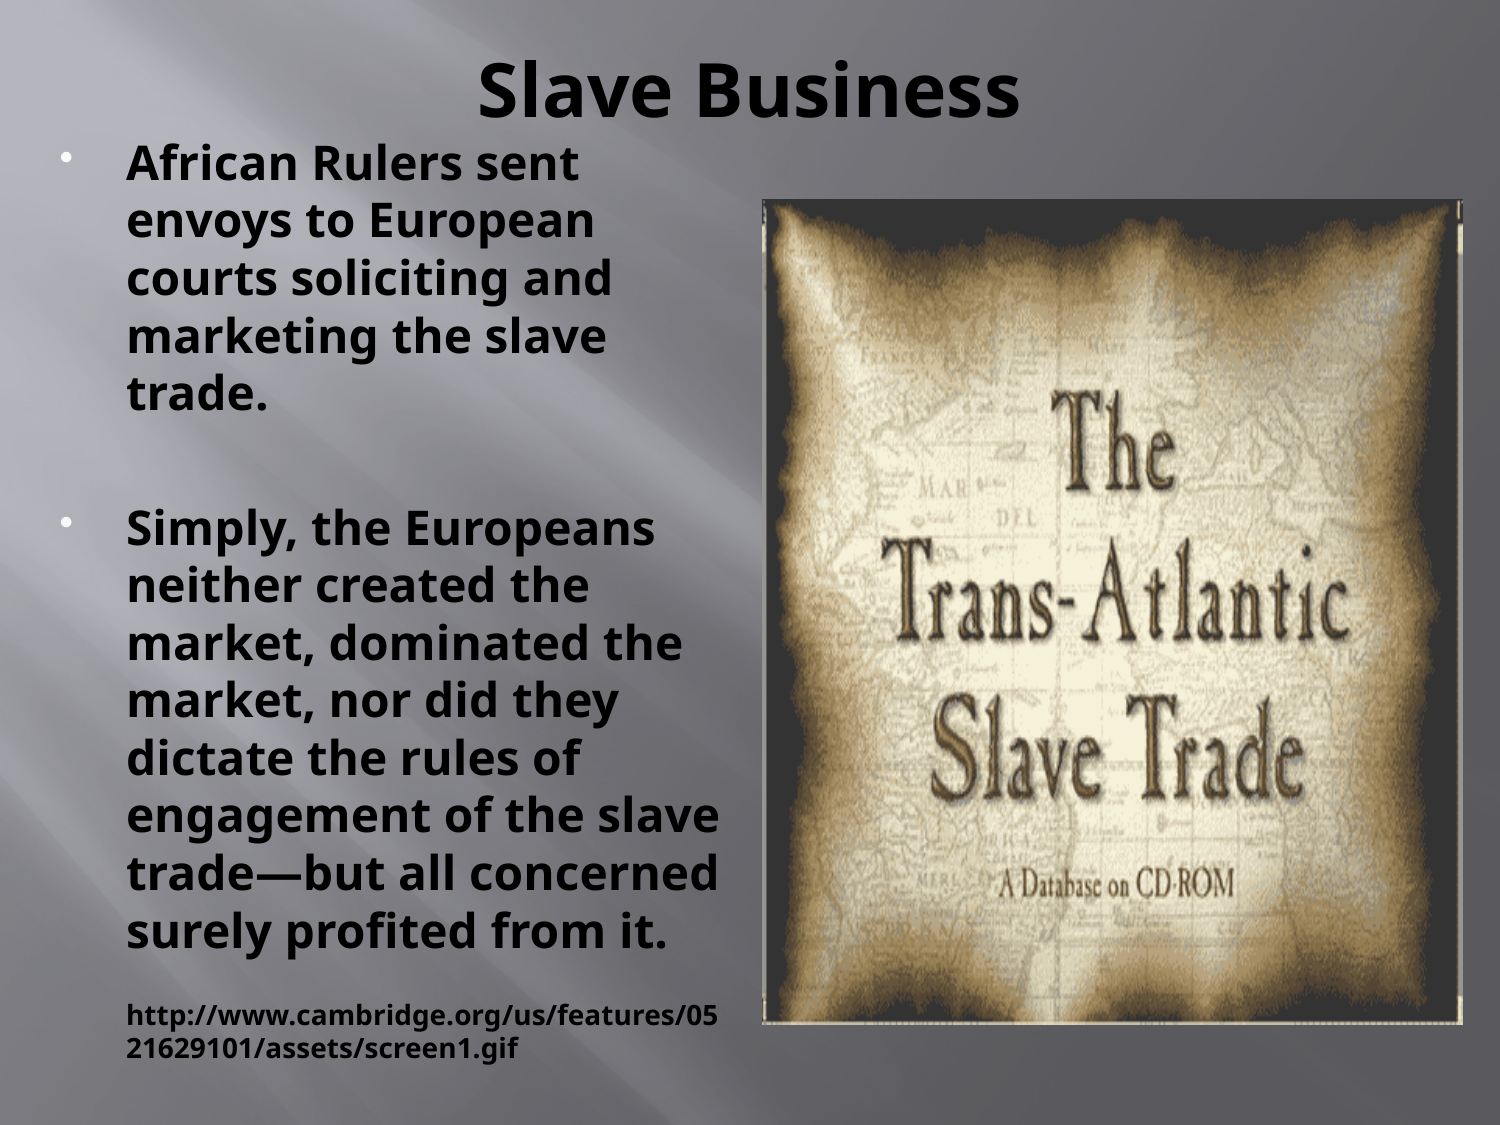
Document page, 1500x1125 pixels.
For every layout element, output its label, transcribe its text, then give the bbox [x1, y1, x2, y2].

title Slave Business [112, 24, 1388, 150]
list African Rulers sent envoys to European courts soliciting and marketing the slave trade. Simply, the Europeans neither created the market, dominated the market, nor did they dictate the rules of engagement of the slave trade—but all concerned surely profited from it. http://www.cambridge.org/us/features/0521629101/assets/screen1.gif [24, 125, 738, 1100]
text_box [762, 199, 1463, 1026]
